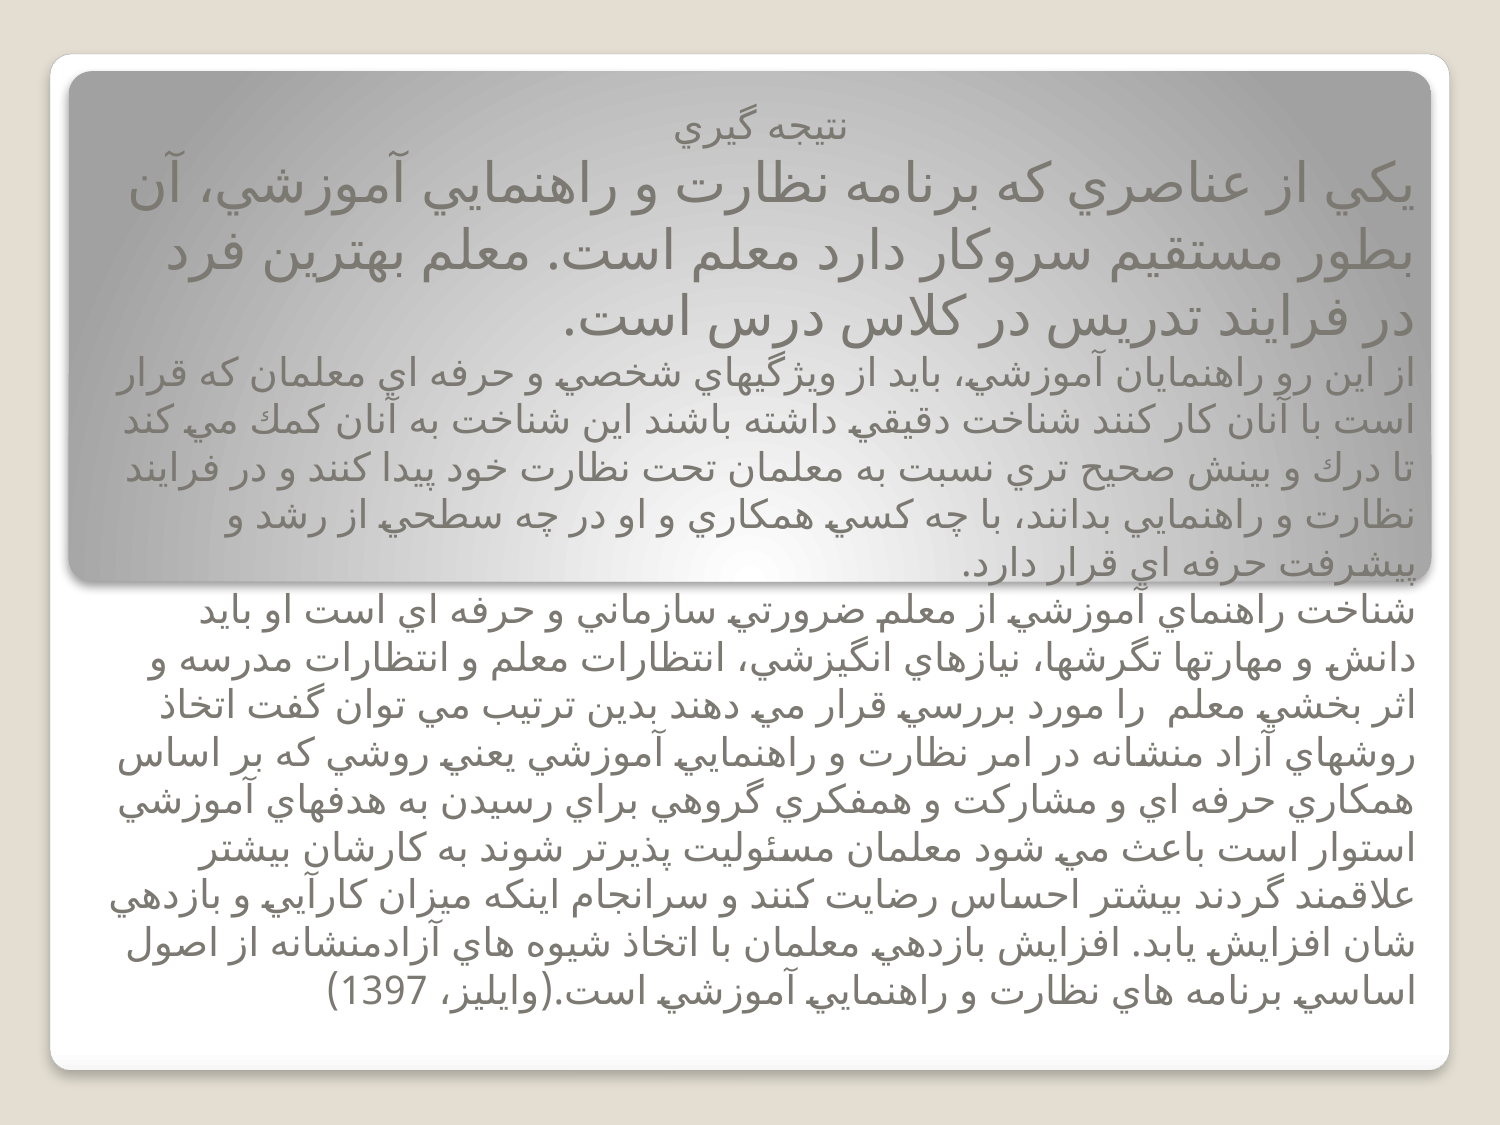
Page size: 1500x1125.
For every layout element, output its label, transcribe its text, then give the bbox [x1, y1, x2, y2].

subtitle نتيجه گيري يكي از عناصري كه برنامه نظارت و راهنمايي آموزشي، آن بطور مستقيم سروكار دارد معلم است. معلم بهترين فرد در فرايند تدريس در كلاس درس است. از اين رو راهنمايان آموزشي، بايد از ويژگيهاي شخصي و حرفه اي معلمان كه قرار است با آنان كار كنند شناخت دقيقي داشته باشند اين شناخت به آنان كمك مي كند تا درك و بينش صحيح تري نسبت به معلمان تحت نظارت خود پيدا كنند و در فرايند نظارت و راهنمايي بدانند، با چه كسي همكاري و او در چه سطحي از رشد و پيشرفت حرفه اي قرار دارد. شناخت راهنماي آموزشي از معلم ضرورتي سازماني و حرفه اي است او بايد دانش و مهارتها تگرشها، نيازهاي انگيزشي، انتظارات معلم و انتظارات مدرسه و اثر بخشي معلم را مورد بررسي قرار مي دهند بدين ترتيب مي توان گفت اتخاذ روشهاي آزاد منشانه در امر نظارت و راهنمايي آموزشي يعني روشي كه بر اساس همكاري حرفه اي و مشاركت و همفكري گروهي براي رسيدن به هدفهاي آموزشي استوار است باعث مي شود معلمان مسئوليت پذيرتر شوند به كارشان بيشتر علاقمند گردند بيشتر احساس رضايت كنند و سرانجام اينكه ميزان كارآيي و بازدهي شان افزايش يابد. افزايش بازدهي معلمان با اتخاذ شيوه هاي آزادمنشانه از اصول اساسي برنامه هاي نظارت و راهنمايي آموزشي است.(وايليز، 1397) [75, 99, 1438, 1084]
